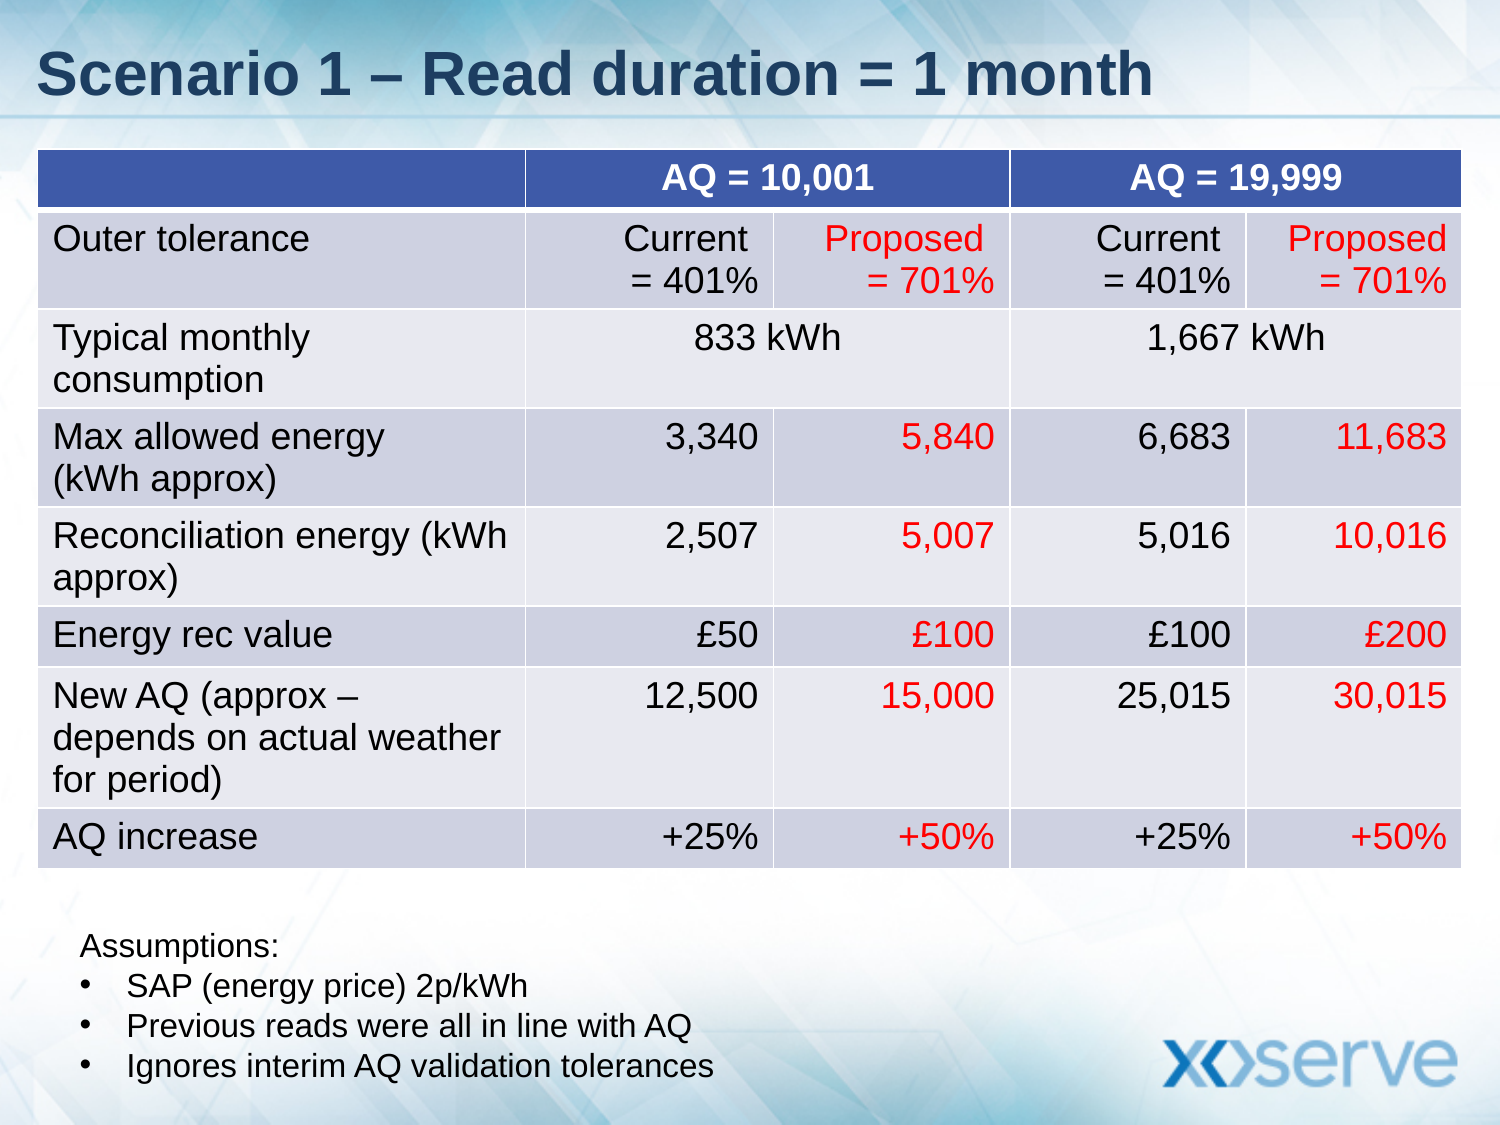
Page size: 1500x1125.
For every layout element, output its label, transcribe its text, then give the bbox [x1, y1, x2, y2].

table_cell 5,007 [774, 508, 1009, 605]
picture [0, 0, 1500, 1125]
table_cell AQ increase [38, 809, 525, 868]
table_cell Proposed = 701% [774, 213, 1009, 308]
table_cell Outer tolerance [38, 213, 525, 308]
table_cell Reconciliation energy (kWh approx) [38, 508, 525, 605]
table_cell 30,015 [1247, 668, 1461, 807]
title Scenario 1 – Read duration = 1 month [36, 0, 1463, 148]
table_cell 12,500 [526, 668, 773, 807]
text_box Assumptions: SAP (energy price) 2p/kWh Previous reads were all in line with AQ Ignores interim AQ validation tolerances [64, 916, 928, 1092]
table_header [38, 150, 525, 207]
table_cell Energy rec value [38, 607, 525, 666]
table_cell 10,016 [1247, 508, 1461, 605]
table_cell Max allowed energy (kWh approx) [38, 409, 525, 506]
table_cell 833 kWh [526, 310, 1009, 407]
table_header AQ = 19,999 [1011, 150, 1461, 207]
table_cell New AQ (approx – depends on actual weather for period) [38, 668, 525, 807]
table_cell 6,683 [1011, 409, 1245, 506]
table_cell +50% [1247, 809, 1461, 868]
table_cell £100 [774, 607, 1009, 666]
table_cell +25% [1011, 809, 1245, 868]
table_cell +50% [774, 809, 1009, 868]
table_cell 5,840 [774, 409, 1009, 506]
table_cell 1,667 kWh [1011, 310, 1461, 407]
table_cell 11,683 [1247, 409, 1461, 506]
table_cell 25,015 [1011, 668, 1245, 807]
table_cell +25% [526, 809, 773, 868]
table_cell 3,340 [526, 409, 773, 506]
table_cell £100 [1011, 607, 1245, 666]
table_cell Current = 401% [526, 213, 773, 308]
table_cell 2,507 [526, 508, 773, 605]
table_cell £50 [526, 607, 773, 666]
table_cell 5,016 [1011, 508, 1245, 605]
table_cell Proposed = 701% [1247, 213, 1461, 308]
table_cell £200 [1247, 607, 1461, 666]
table_cell Current = 401% [1011, 213, 1245, 308]
table_header AQ = 10,001 [526, 150, 1009, 207]
table_cell Typical monthly consumption [38, 310, 525, 407]
table_cell 15,000 [774, 668, 1009, 807]
